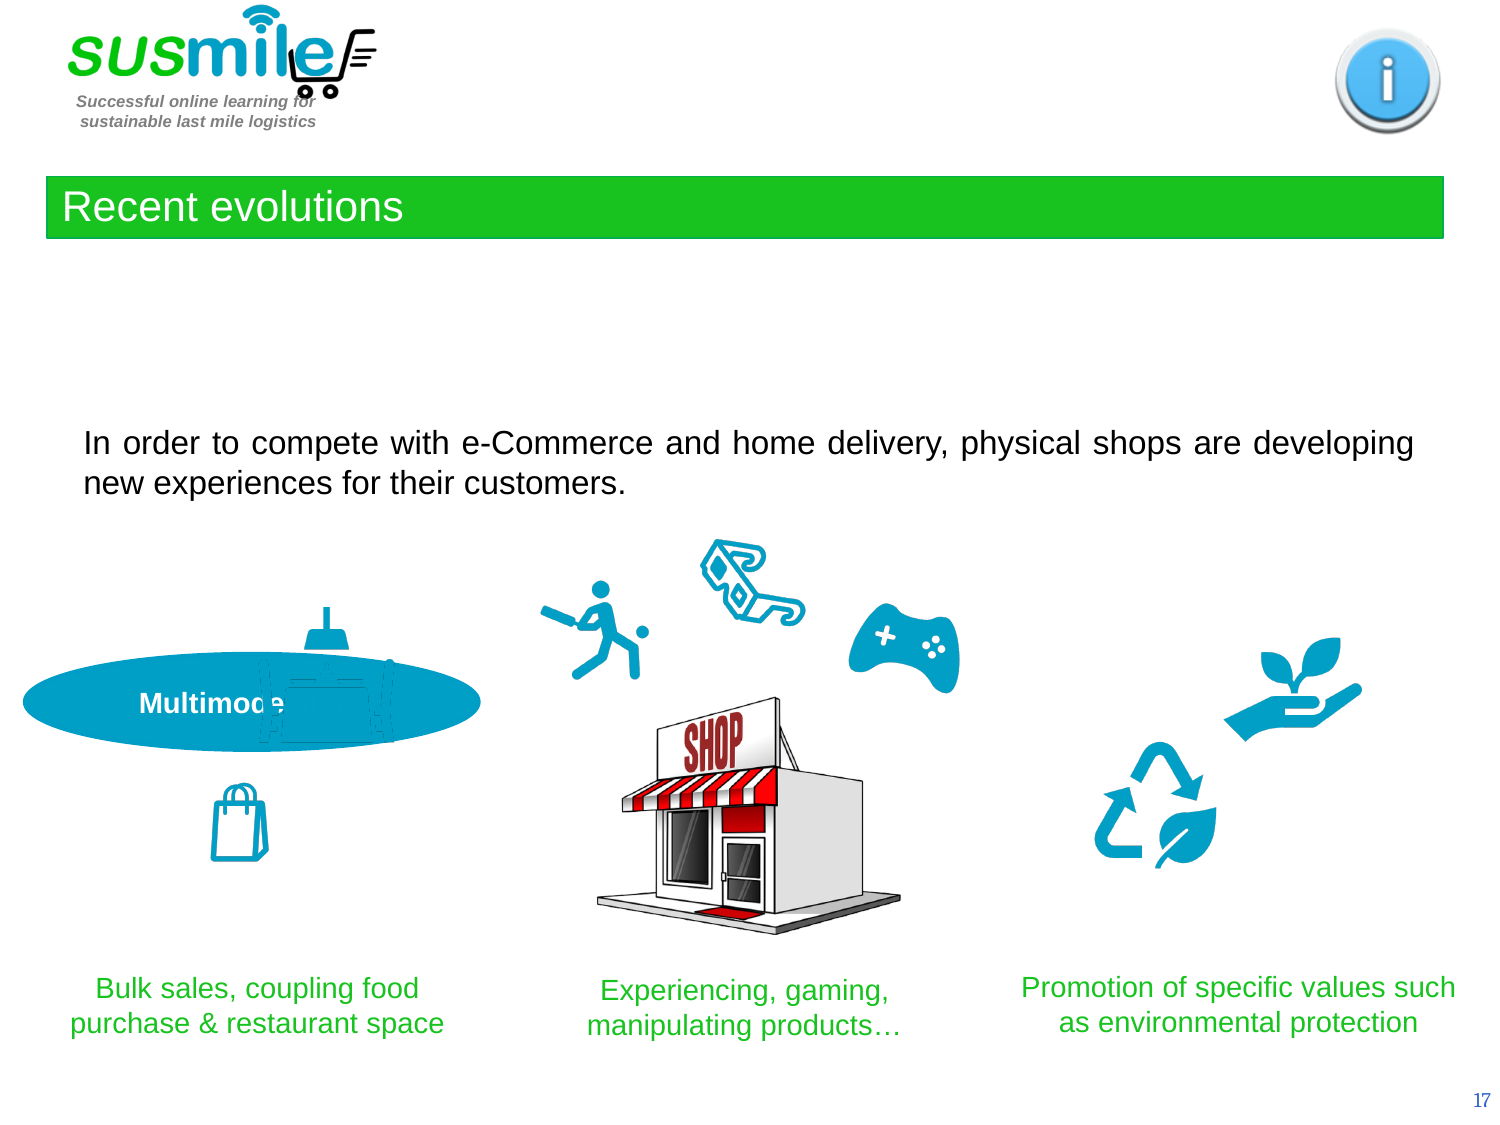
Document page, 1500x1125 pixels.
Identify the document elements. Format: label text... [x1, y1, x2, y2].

text_box Bulk sales, coupling food purchase & restaurant space [45, 961, 470, 1047]
picture [252, 698, 262, 713]
picture [1332, 24, 1444, 136]
text_box Multimode store [22, 651, 245, 752]
picture [673, 504, 836, 667]
text_box Recent evolutions [46, 176, 1443, 238]
picture [61, 0, 400, 107]
picture [273, 698, 283, 705]
slide_number 17 [1156, 1069, 1500, 1125]
picture [534, 569, 655, 690]
picture [595, 571, 984, 938]
text_box Experiencing, gaming, manipulating products… [532, 963, 957, 1049]
text_box In order to compete with e-Commerce and home delivery, physical shops are developing new experiences for their customers. [68, 414, 1432, 509]
picture [320, 741, 402, 751]
picture [250, 599, 402, 663]
text_box Promotion of specific values such as environmental protection [1003, 961, 1475, 1046]
text_box Multimode store [407, 664, 481, 739]
picture [196, 778, 283, 866]
picture [1080, 614, 1368, 880]
